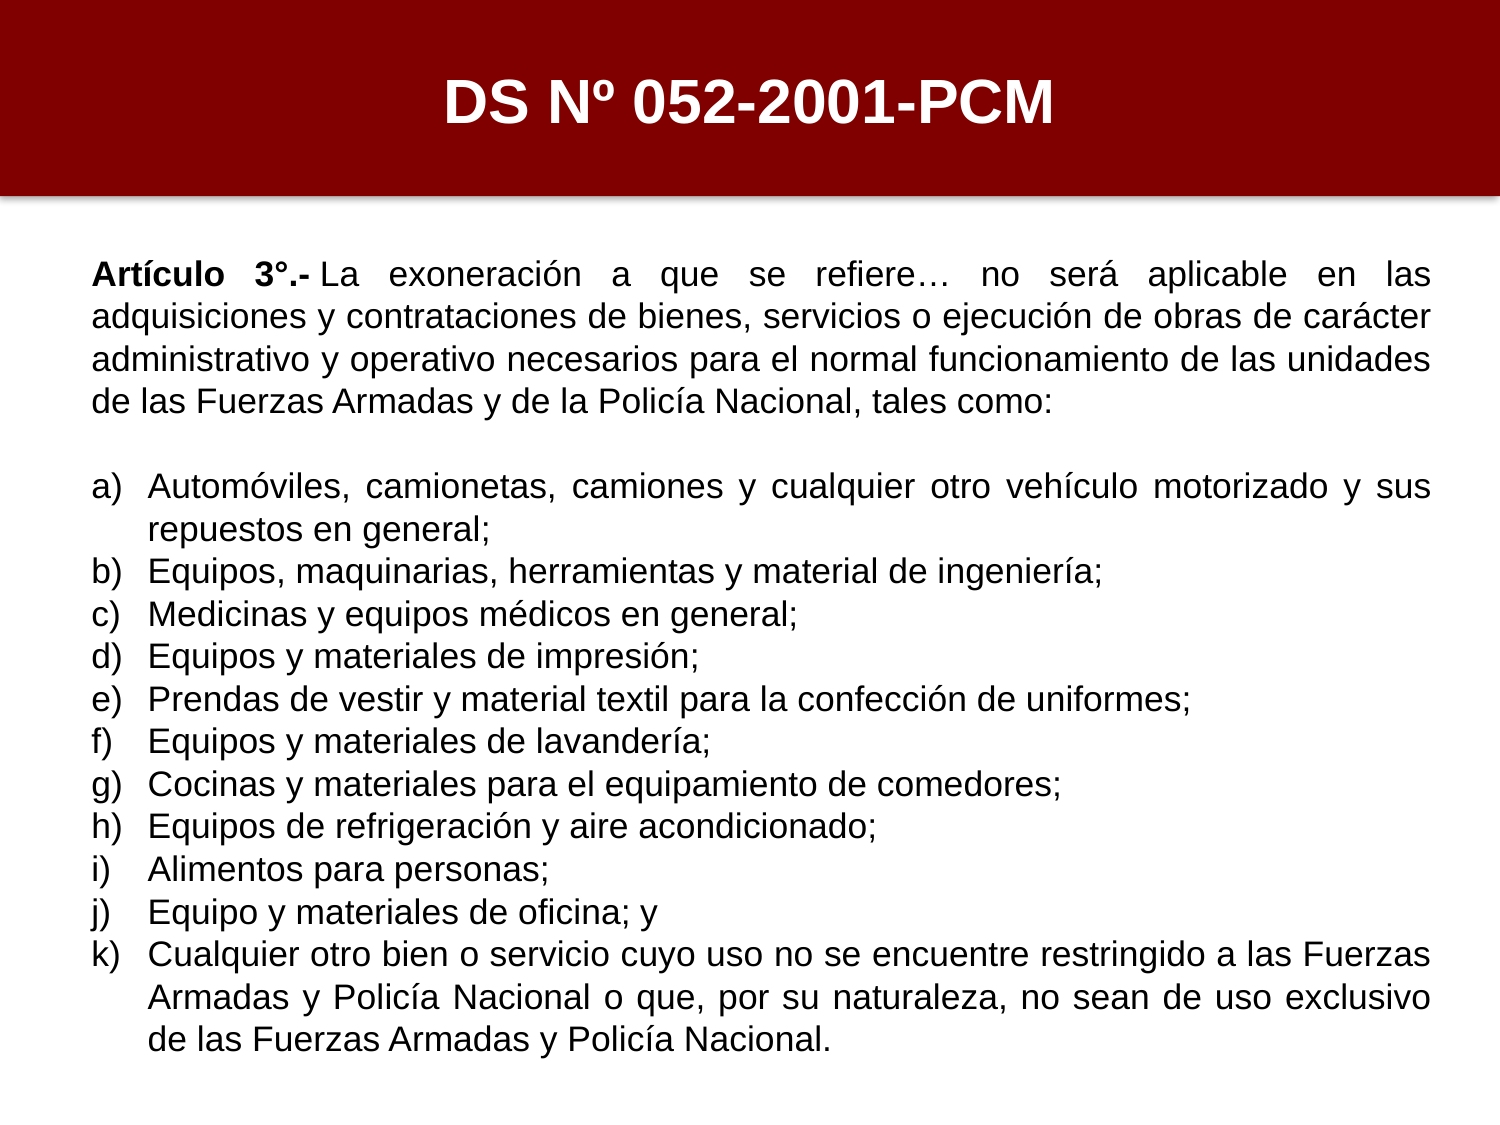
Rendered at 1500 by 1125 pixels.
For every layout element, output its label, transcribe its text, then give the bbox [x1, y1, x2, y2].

text_box DS Nº 052-2001-PCM [0, 0, 1500, 198]
text_box Artículo 3°.- La exoneración a que se refiere… no será aplicable en las adquisiciones y contrataciones de bienes, servicios o ejecución de obras de carácter administrativo y operativo necesarios para el normal funcionamiento de las unidades de las Fuerzas Armadas y de la Policía Nacional, tales como: Automóviles, camionetas, camiones y cualquier otro vehículo motorizado y sus repuestos en general; Equipos, maquinarias, herramientas y material de ingeniería; Medicinas y equipos médicos en general; Equipos y materiales de impresión; Prendas de vestir y material textil para la confección de uniformes; Equipos y materiales de lavandería; Cocinas y materiales para el equipamiento de comedores; Equipos de refrigeración y aire acondicionado; Alimentos para personas; Equipo y materiales de oficina; y Cualquier otro bien o servicio cuyo uso no se encuentre restringido a las Fuerzas Armadas y Policía Nacional o que, por su naturaleza, no sean de uso exclusivo de las Fuerzas Armadas y Policía Nacional. [76, 243, 1447, 1067]
